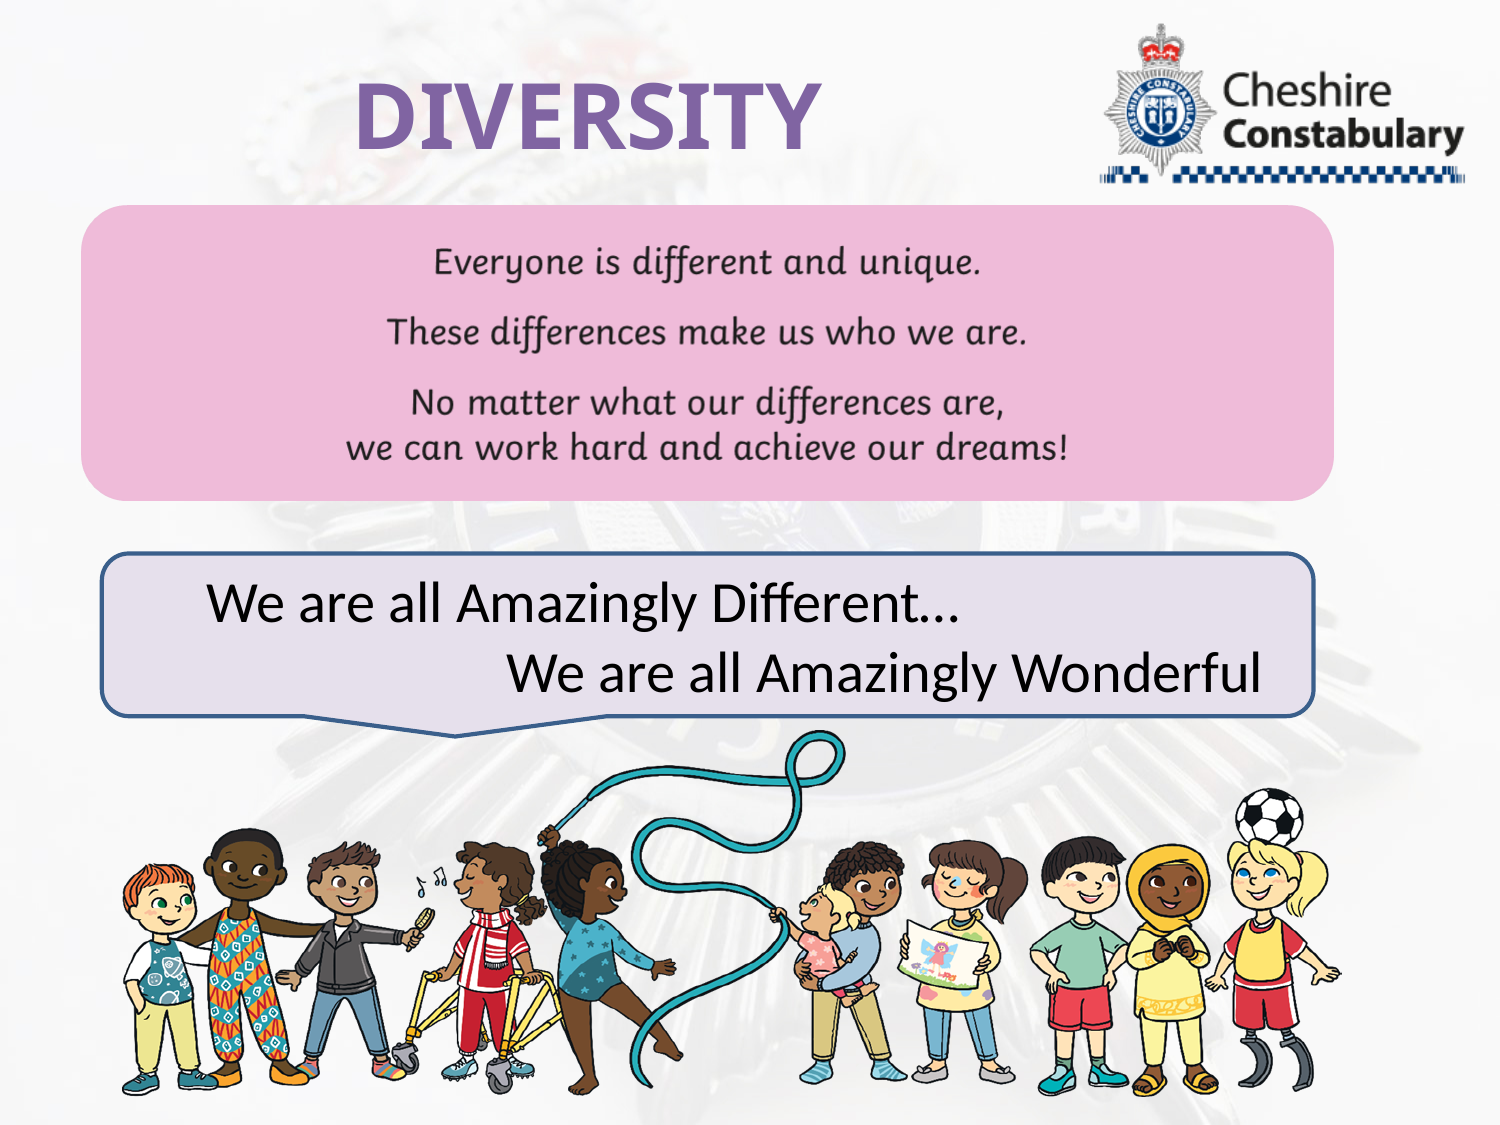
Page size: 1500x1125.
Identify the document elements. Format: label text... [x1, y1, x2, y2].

picture [0, 0, 1500, 1125]
text_box [317, 551, 1304, 557]
text_box [317, 712, 1305, 728]
text_box DIVERSITY [336, 50, 1022, 176]
text_box [95, 515, 317, 557]
text_box We are all Amazingly Different… We are all Amazingly Wonderful [81, 557, 1347, 712]
text_box [95, 712, 317, 828]
